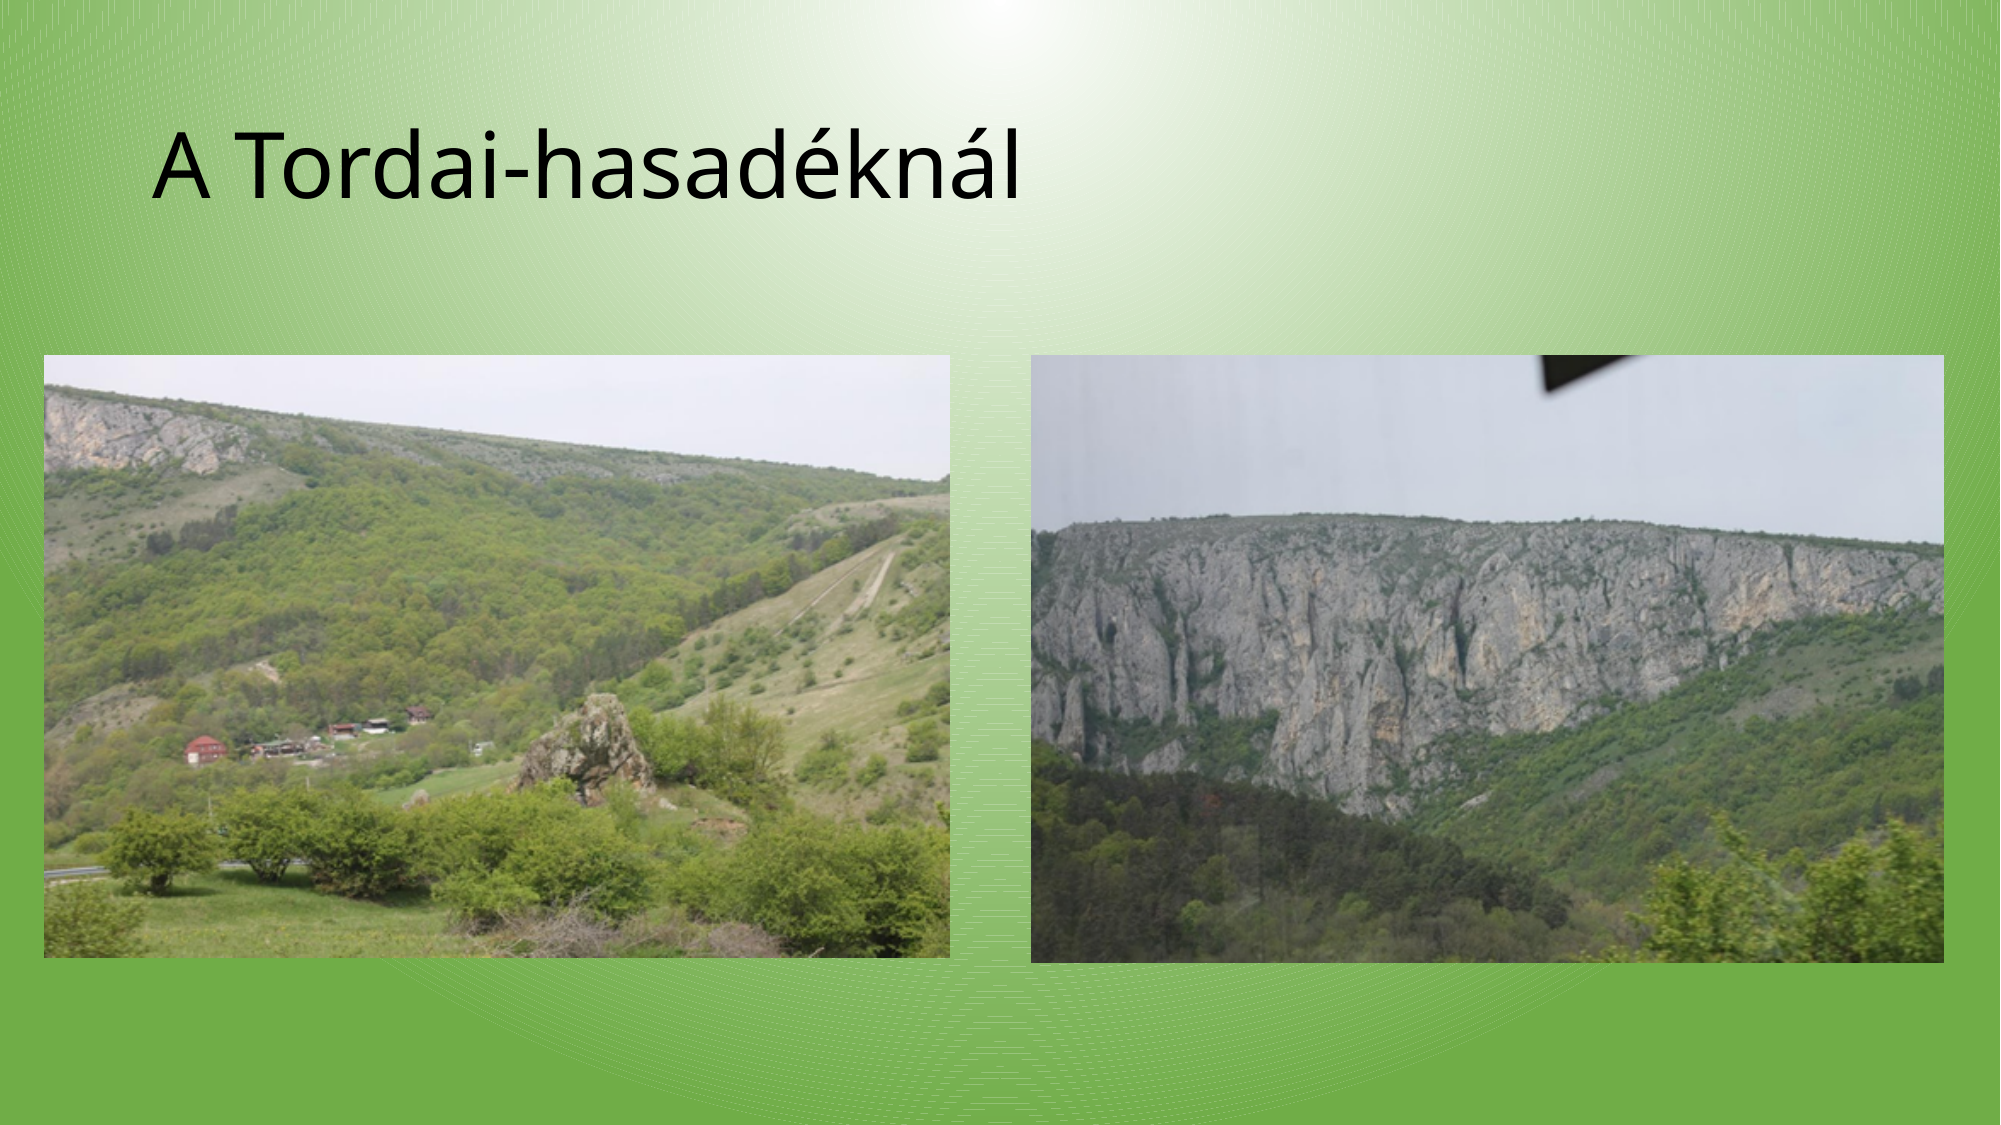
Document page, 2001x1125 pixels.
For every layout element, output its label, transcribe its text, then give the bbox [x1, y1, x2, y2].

picture [1031, 355, 1944, 963]
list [44, 355, 950, 958]
title A Tordai-hasadéknál [137, 59, 1863, 278]
